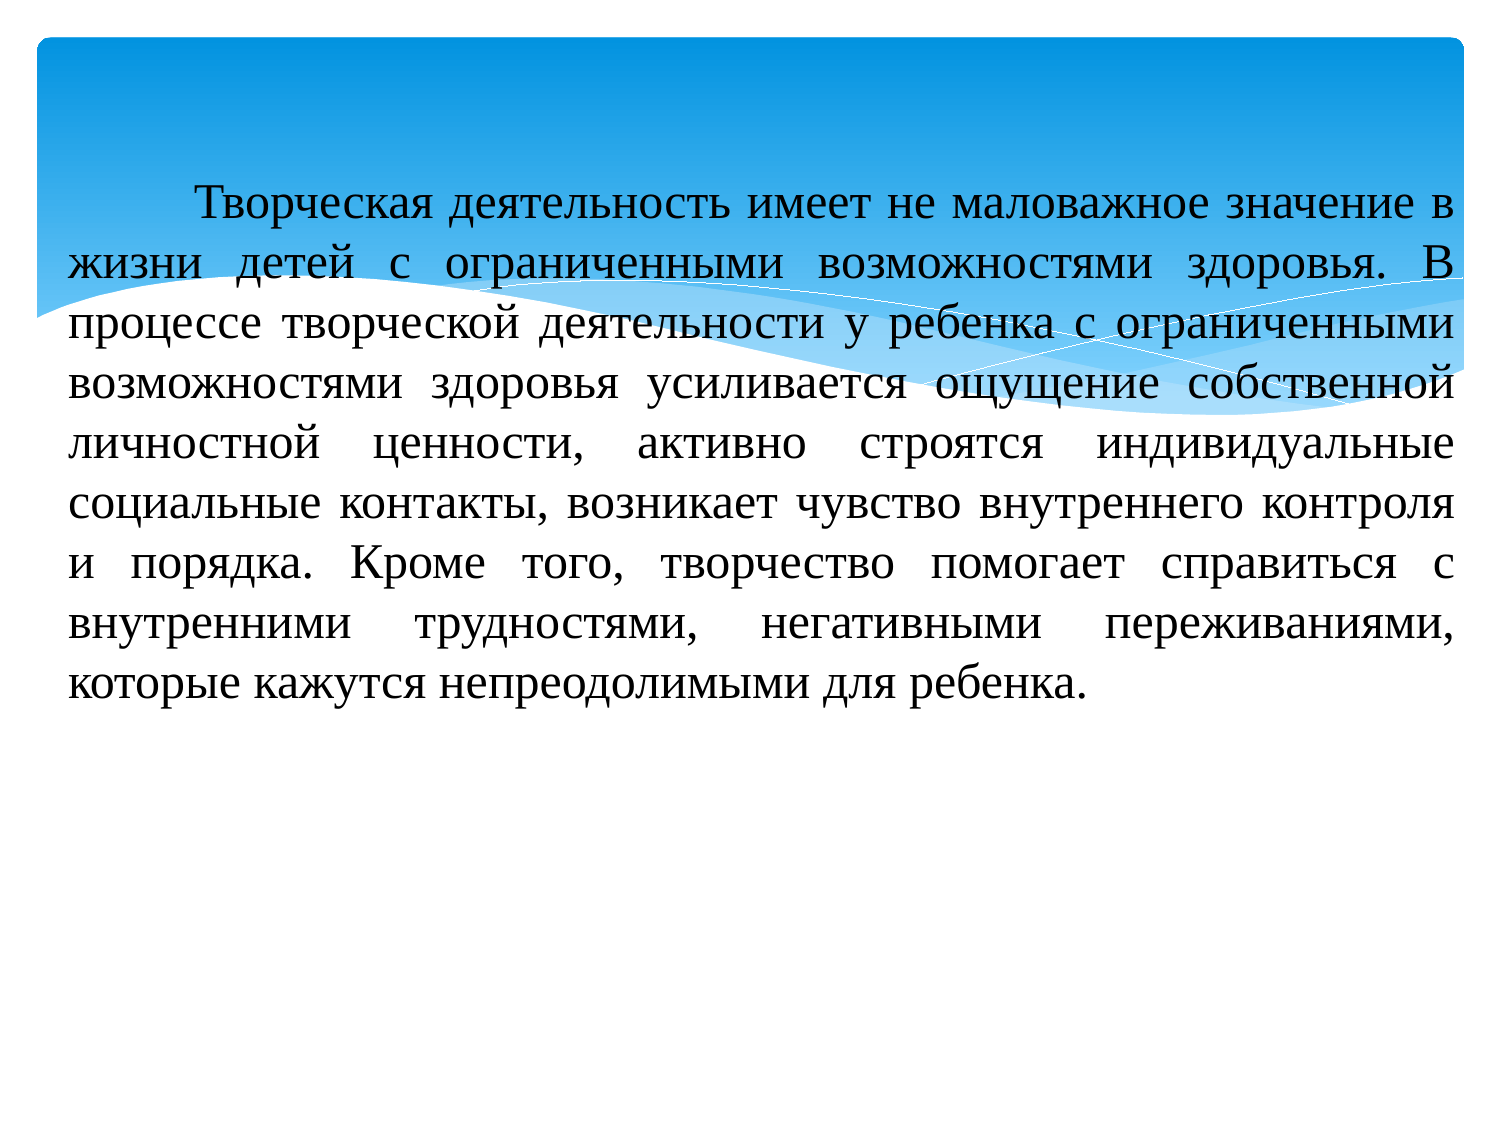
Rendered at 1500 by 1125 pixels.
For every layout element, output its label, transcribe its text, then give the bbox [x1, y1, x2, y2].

list Творческая деятельность имеет не маловажное значение в жизни детей с ограниченными возможностями здоровья. В процессе творческой деятельности у ребенка с ограниченными возможностями здоровья усиливается ощущение собственной личностной ценности, активно строятся индивидуальные социальные контакты, возникает чувство внутреннего контроля и порядка. Кроме того, творчество помогает справиться с внутренними трудностями, негативными переживаниями, которые кажутся непреодолимыми для ребенка. [53, 160, 1471, 1000]
